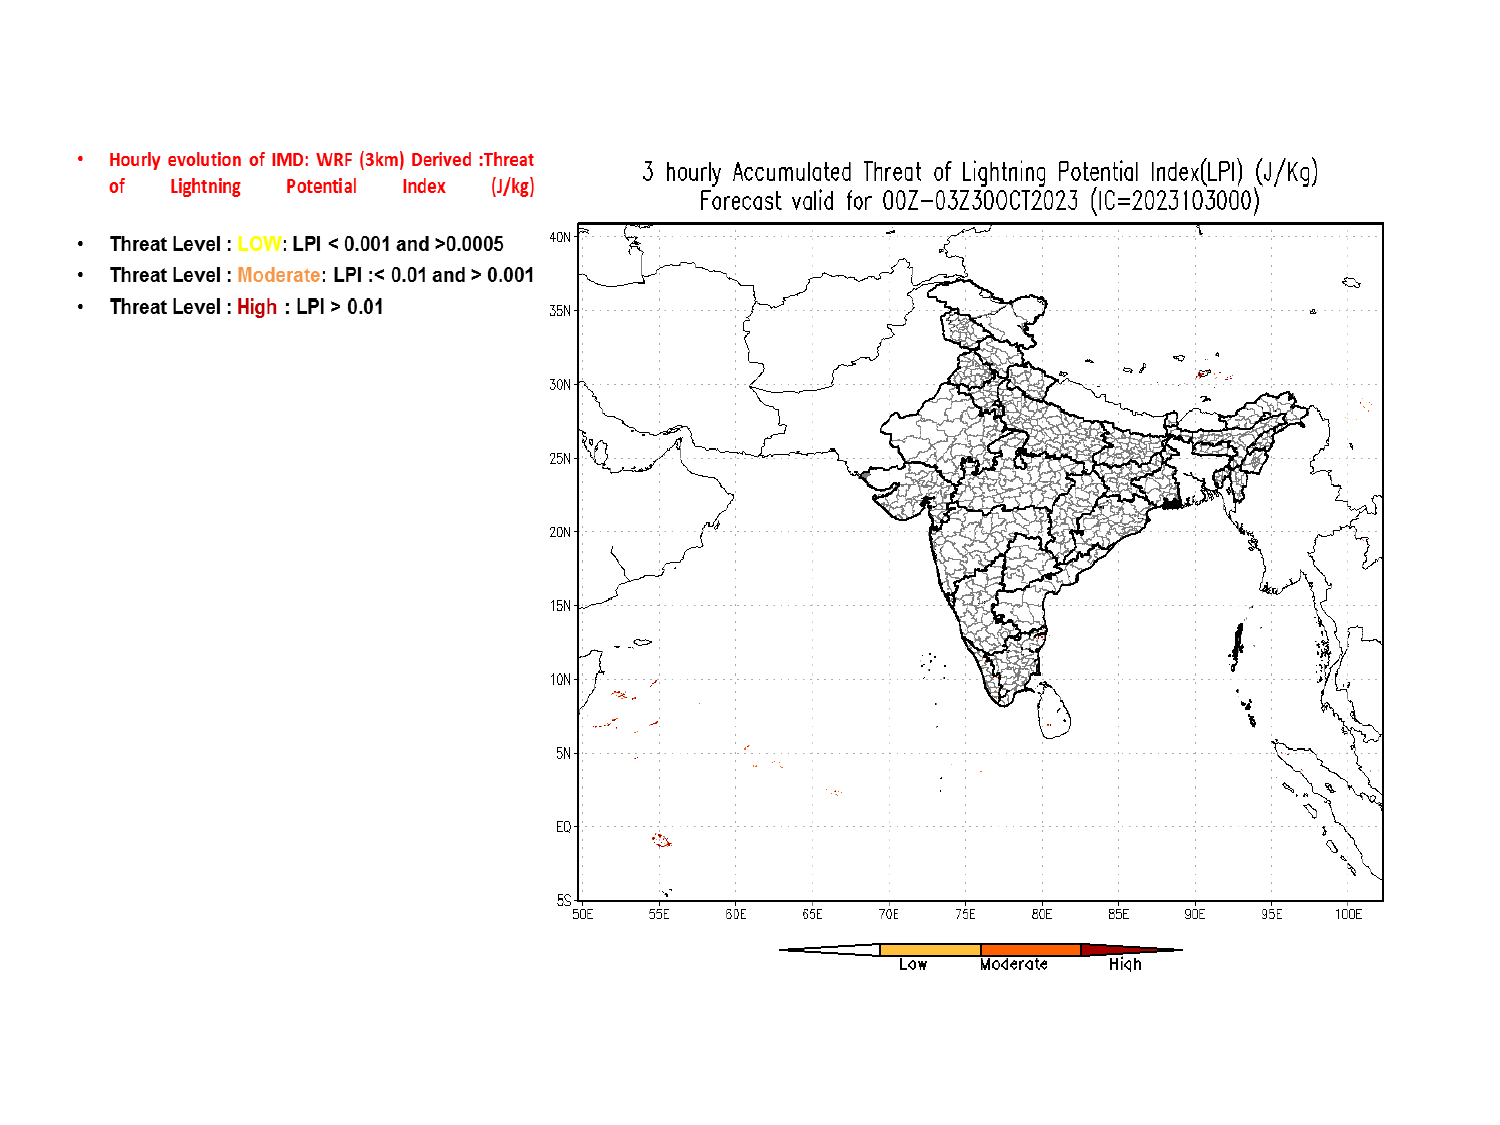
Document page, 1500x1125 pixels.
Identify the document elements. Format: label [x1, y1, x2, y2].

picture [74, 149, 1426, 976]
